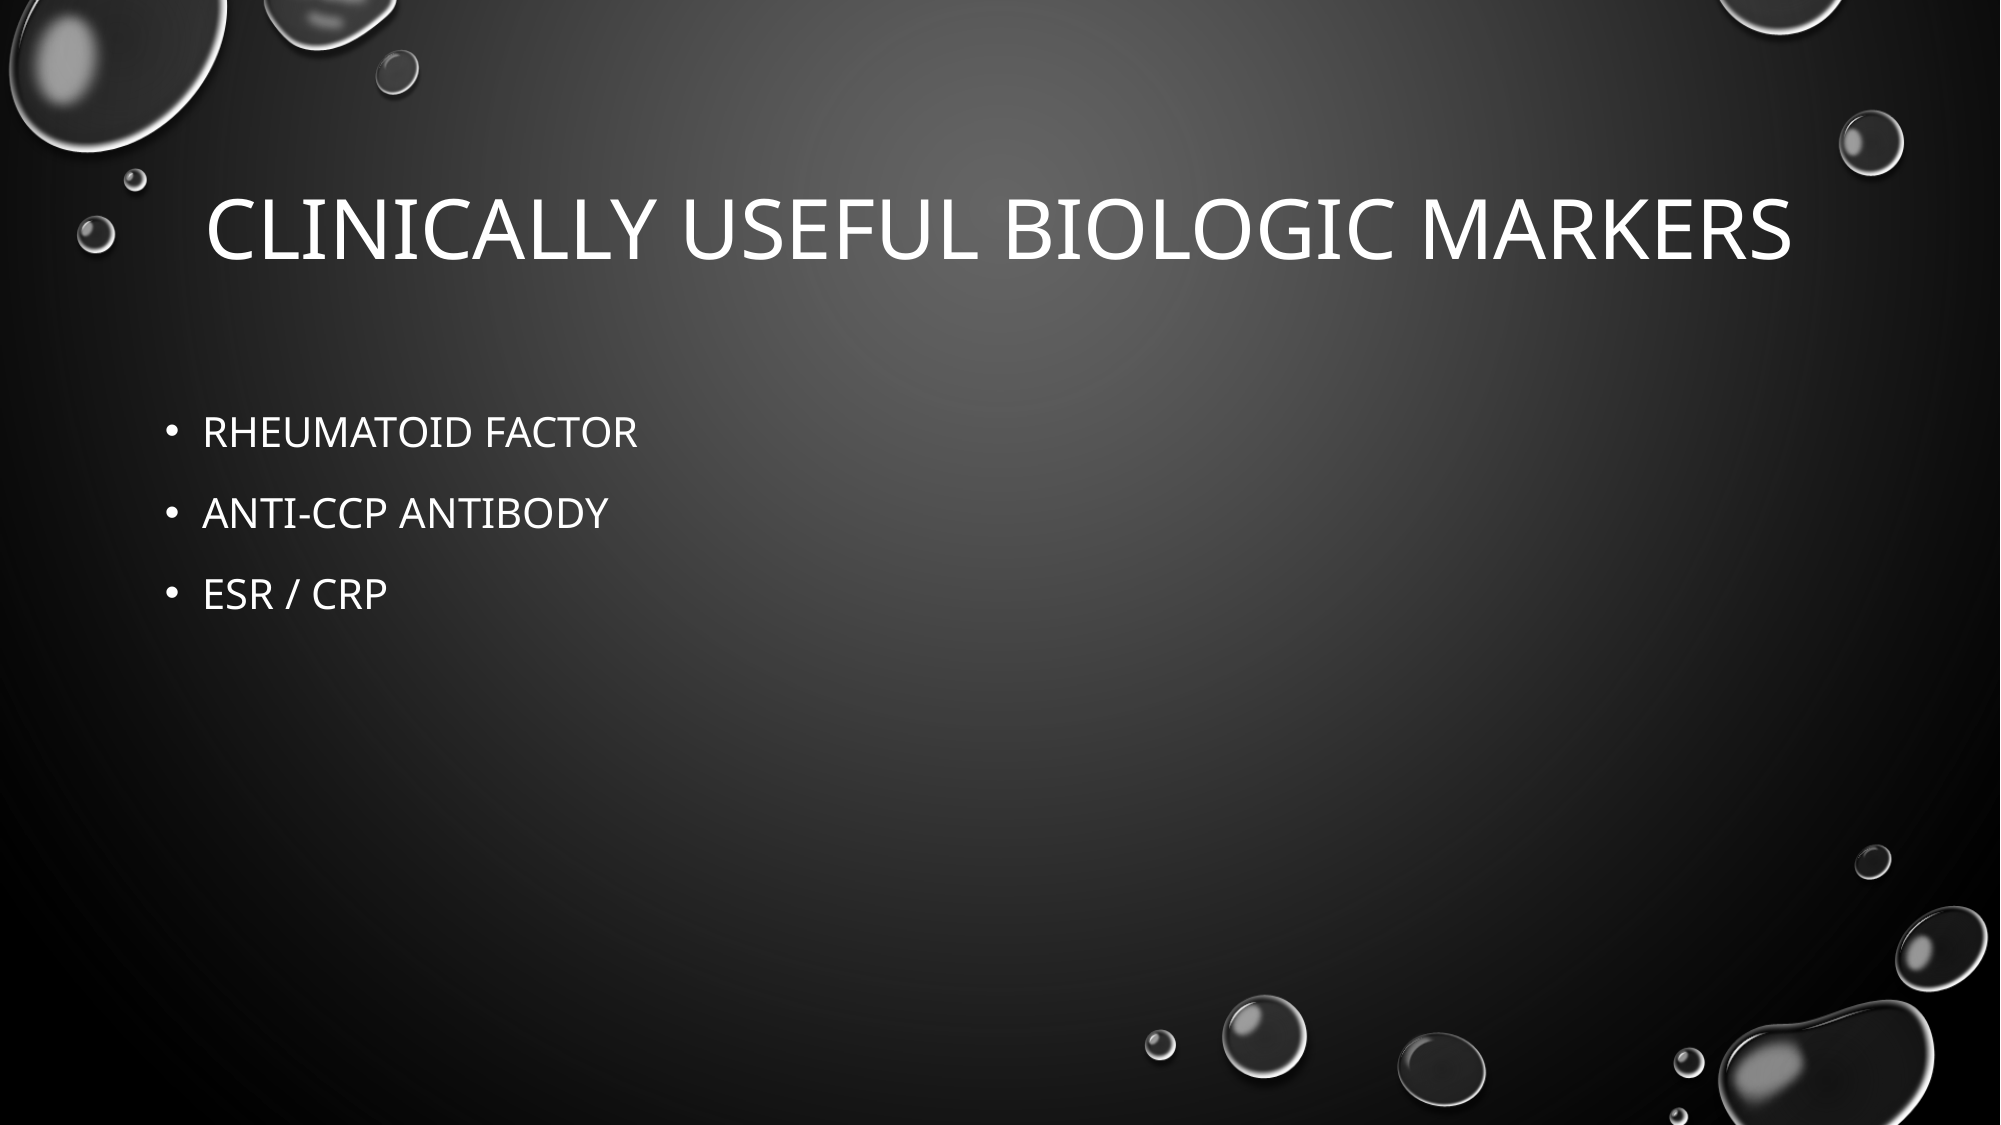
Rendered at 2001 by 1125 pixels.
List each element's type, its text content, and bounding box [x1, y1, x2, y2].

list Rheumatoid factor Anti-CCP antibody ESR / CRP [149, 388, 1850, 950]
title Clinically Useful Biologic Markers [149, 101, 1851, 364]
picture [0, 0, 2000, 1125]
